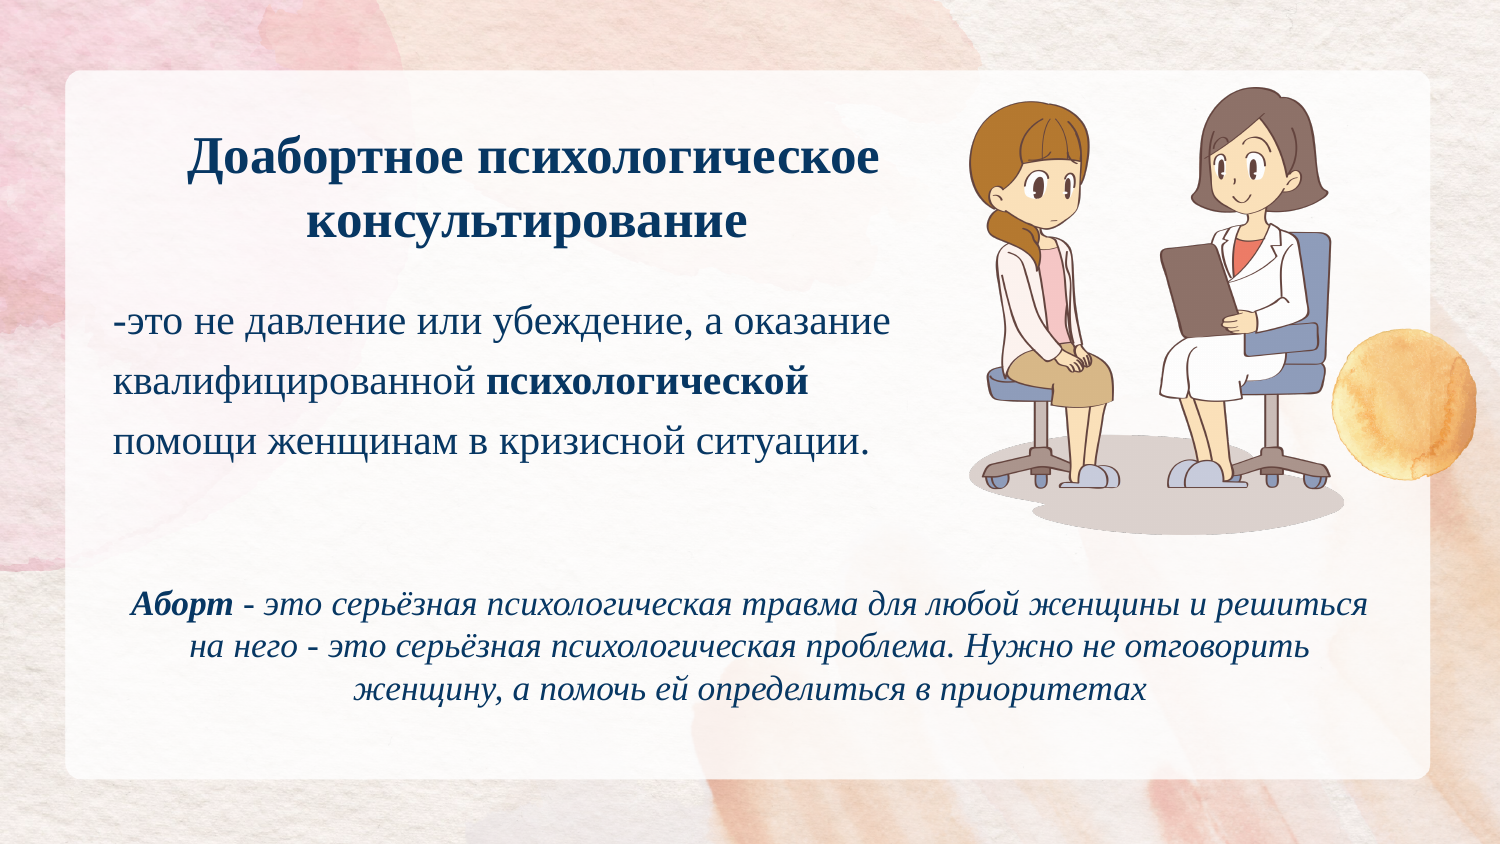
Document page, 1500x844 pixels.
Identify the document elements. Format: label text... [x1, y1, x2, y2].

text_box Аборт - это серьёзная психологическая травма для любой женщины и решиться на него - это серьёзная психологическая проблема. Нужно не отговорить женщину, а помочь ей определиться в приоритетах [107, 564, 1393, 723]
text_box -это не давление или убеждение, а оказание квалифицированной психологической помощи женщинам в кризисной ситуации. [97, 268, 964, 478]
picture [0, 0, 1500, 844]
subtitle Доабортное психологическое консультирование [97, 105, 964, 236]
